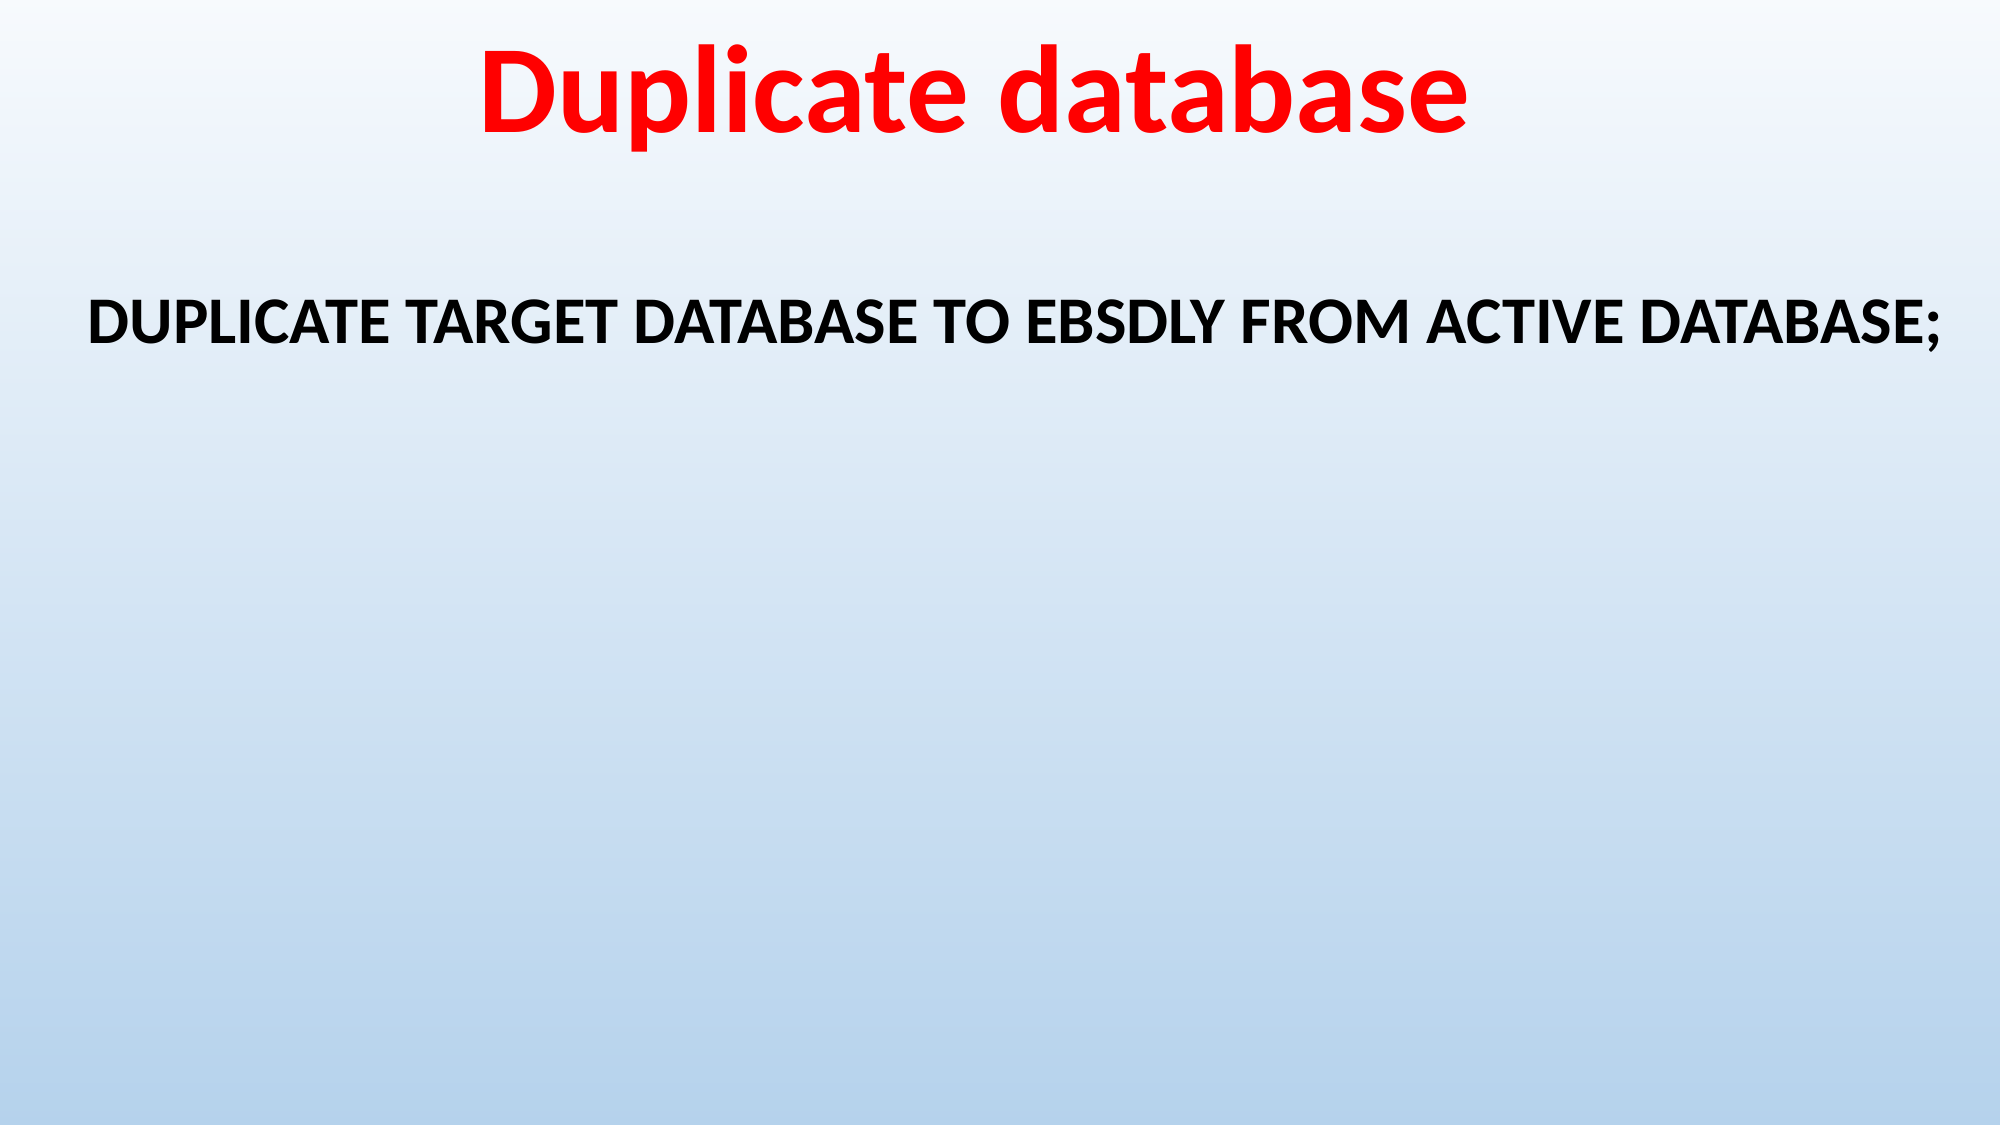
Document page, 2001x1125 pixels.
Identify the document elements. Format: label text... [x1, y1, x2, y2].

text_box DUPLICATE TARGET DATABASE TO EBSDLY FROM ACTIVE DATABASE; [73, 269, 1960, 445]
text_box Duplicate database [464, 0, 1486, 165]
